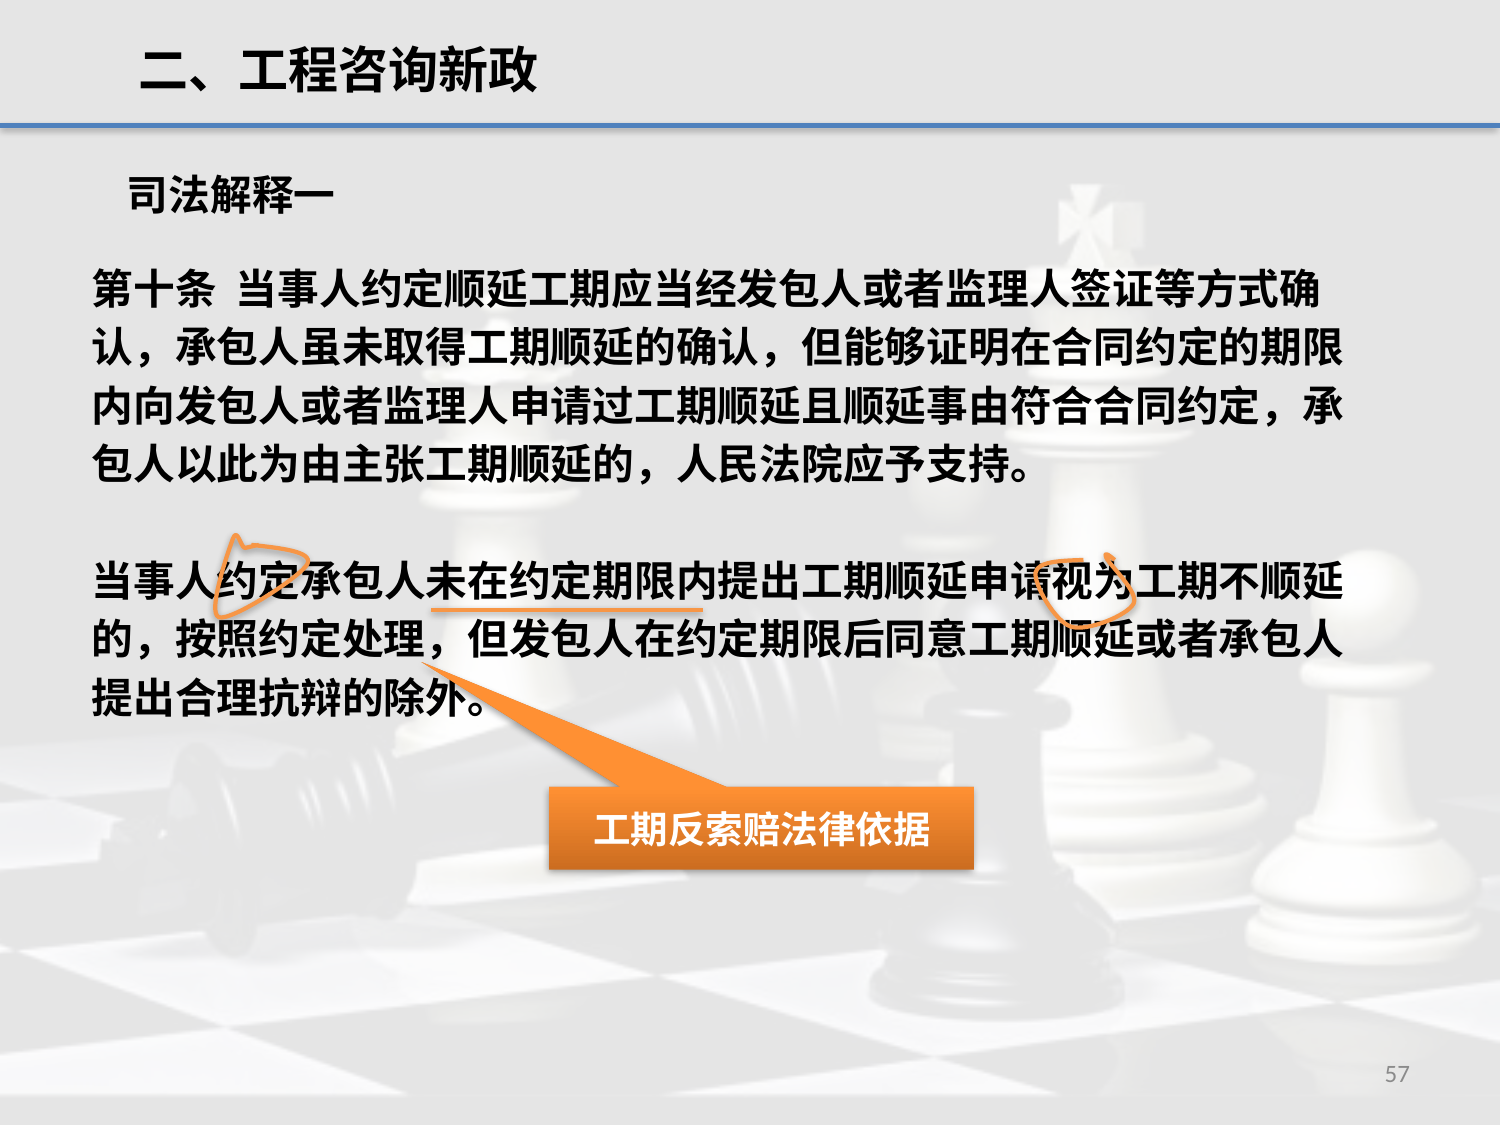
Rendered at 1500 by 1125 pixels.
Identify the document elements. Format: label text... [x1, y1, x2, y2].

text_box 司法解释一 [112, 160, 455, 226]
text_box 二、工程咨询新政 [123, 30, 609, 106]
list 第十条 当事人约定顺延工期应当经发包人或者监理人签证等方式确 认，承包人虽未取得工期顺延的确认，但能够证明在合同约定的期限 内向发包人或者监理人申请过工期顺延且顺延事由符合合同约定，承 包人以此为由主张工期顺延的，人民法院应予支持。 当事人约定承包人未在约定期限内提出工期顺延申请视为工期不顺延 的，按照约定处理，但发包人在约定期限后同意工期顺延或者承包人 提出合理抗辩的除外。 [76, 255, 1427, 910]
text_box [213, 533, 311, 620]
slide_number 57 [1074, 1042, 1425, 1103]
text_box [423, 665, 606, 786]
text_box [1033, 552, 1137, 630]
text_box 工期反索赔法律依据 [421, 661, 975, 870]
